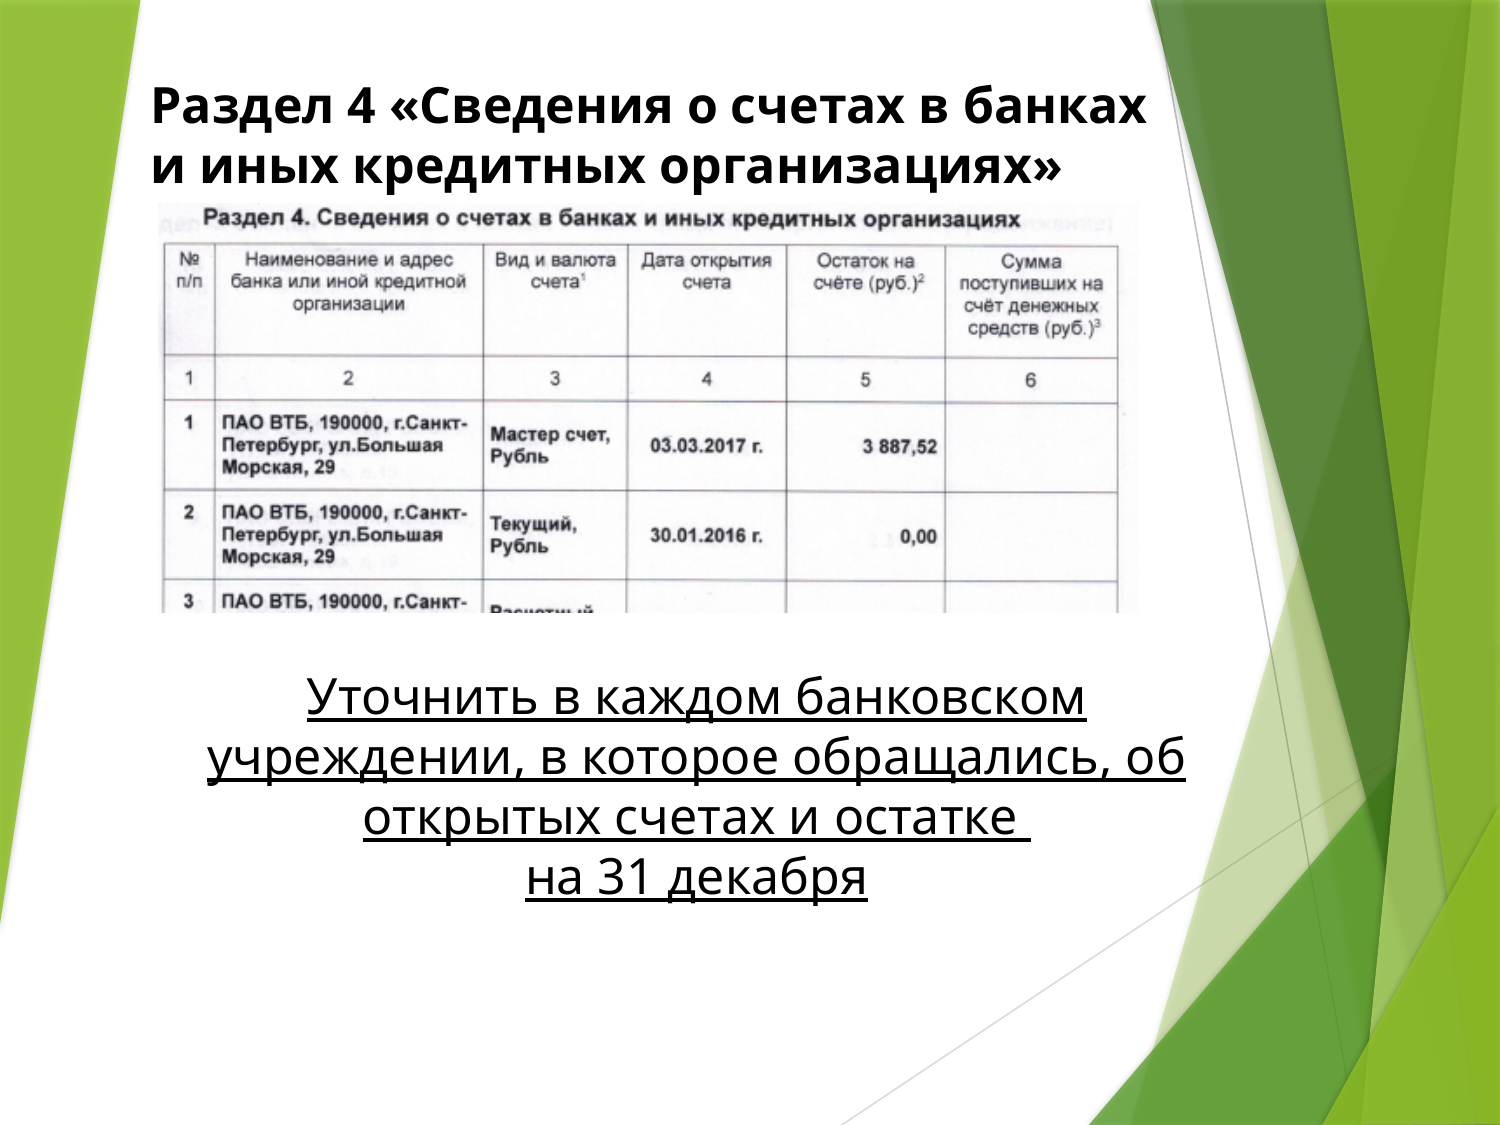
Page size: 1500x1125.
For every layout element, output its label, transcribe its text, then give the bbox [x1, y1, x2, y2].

picture [157, 203, 1139, 613]
text_box Раздел 4 «Сведения о счетах в банках и иных кредитных организациях» [135, 66, 1211, 202]
text_box Уточнить в каждом банковском учреждении, в которое обращались, об открытых счетах и остатке на 31 декабря [159, 656, 1235, 912]
